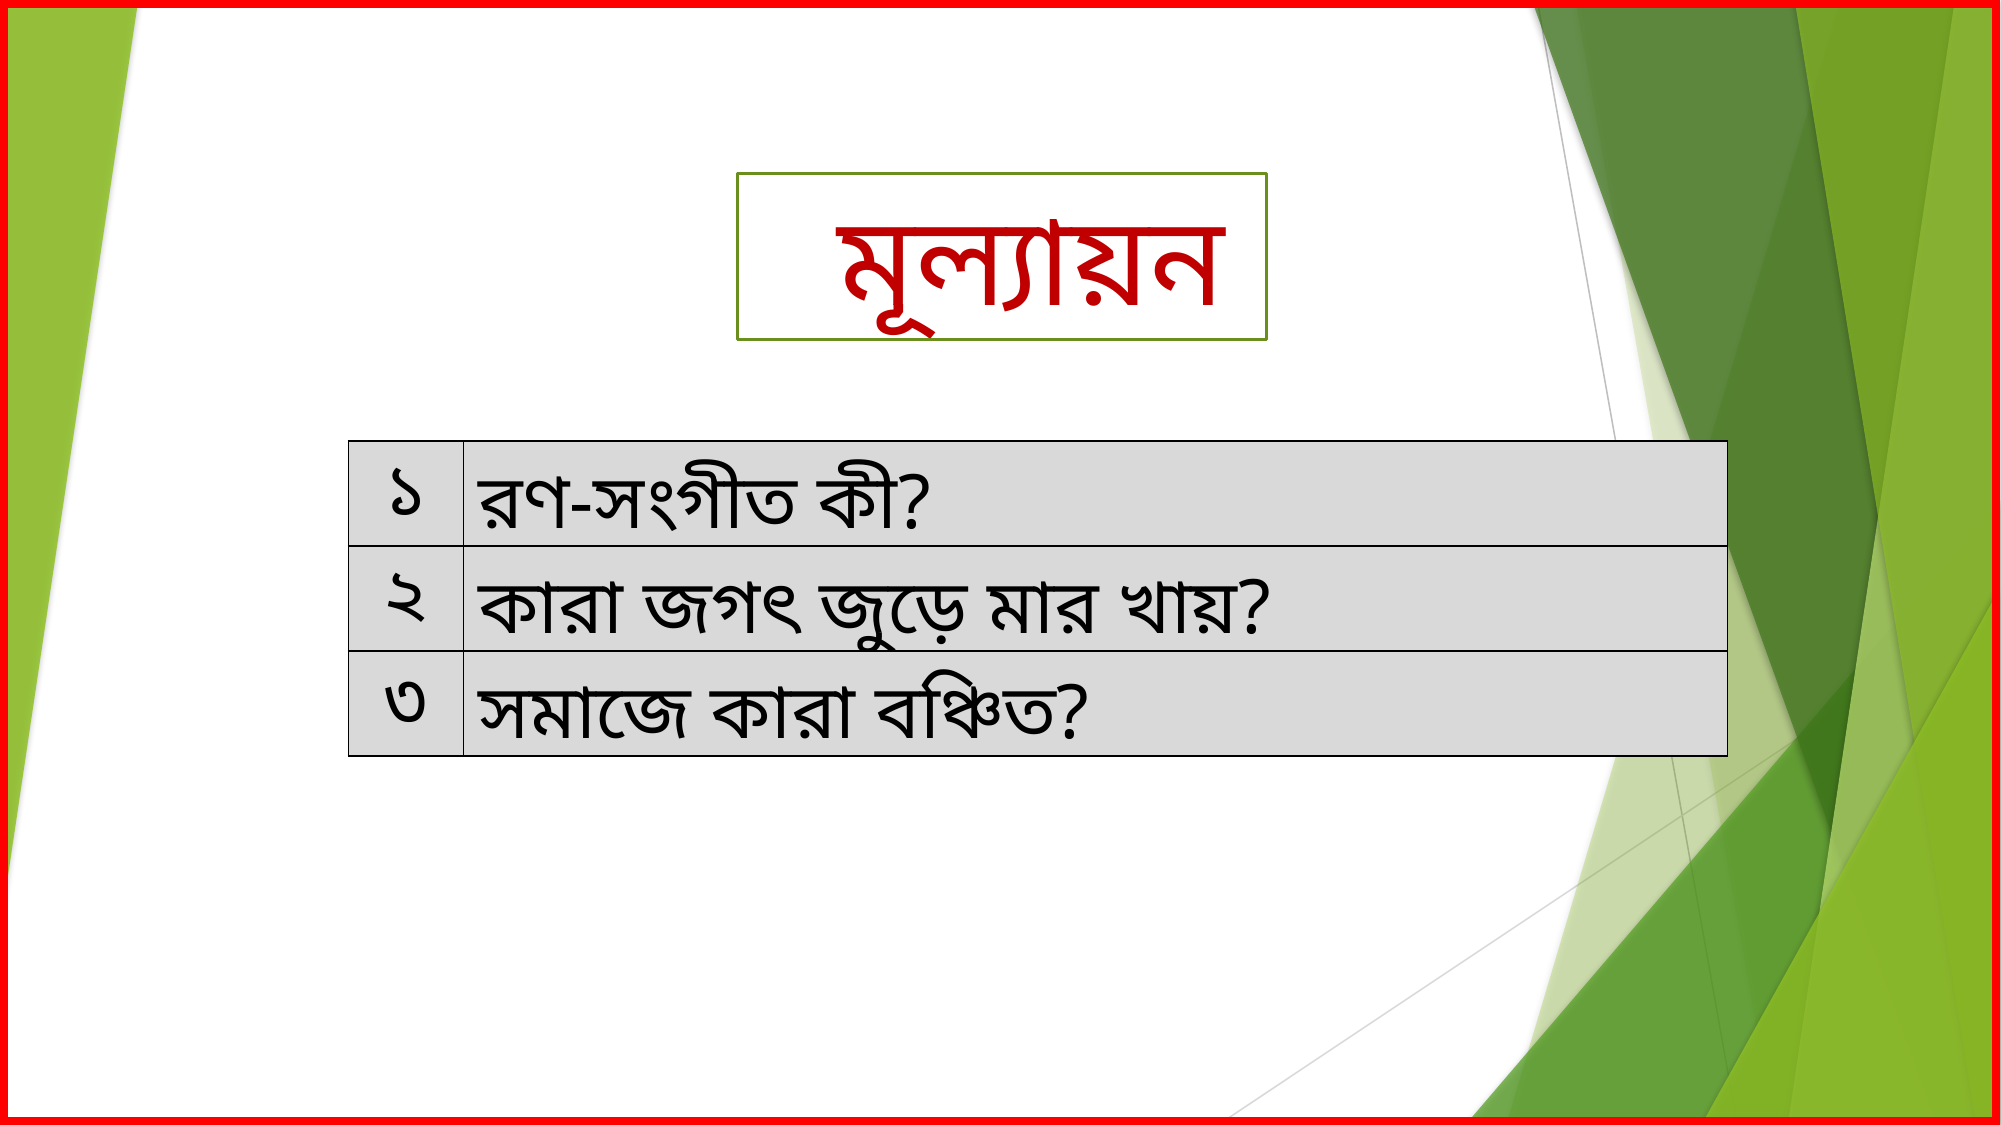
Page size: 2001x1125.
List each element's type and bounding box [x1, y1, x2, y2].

text_box [0, 0, 2000, 1125]
